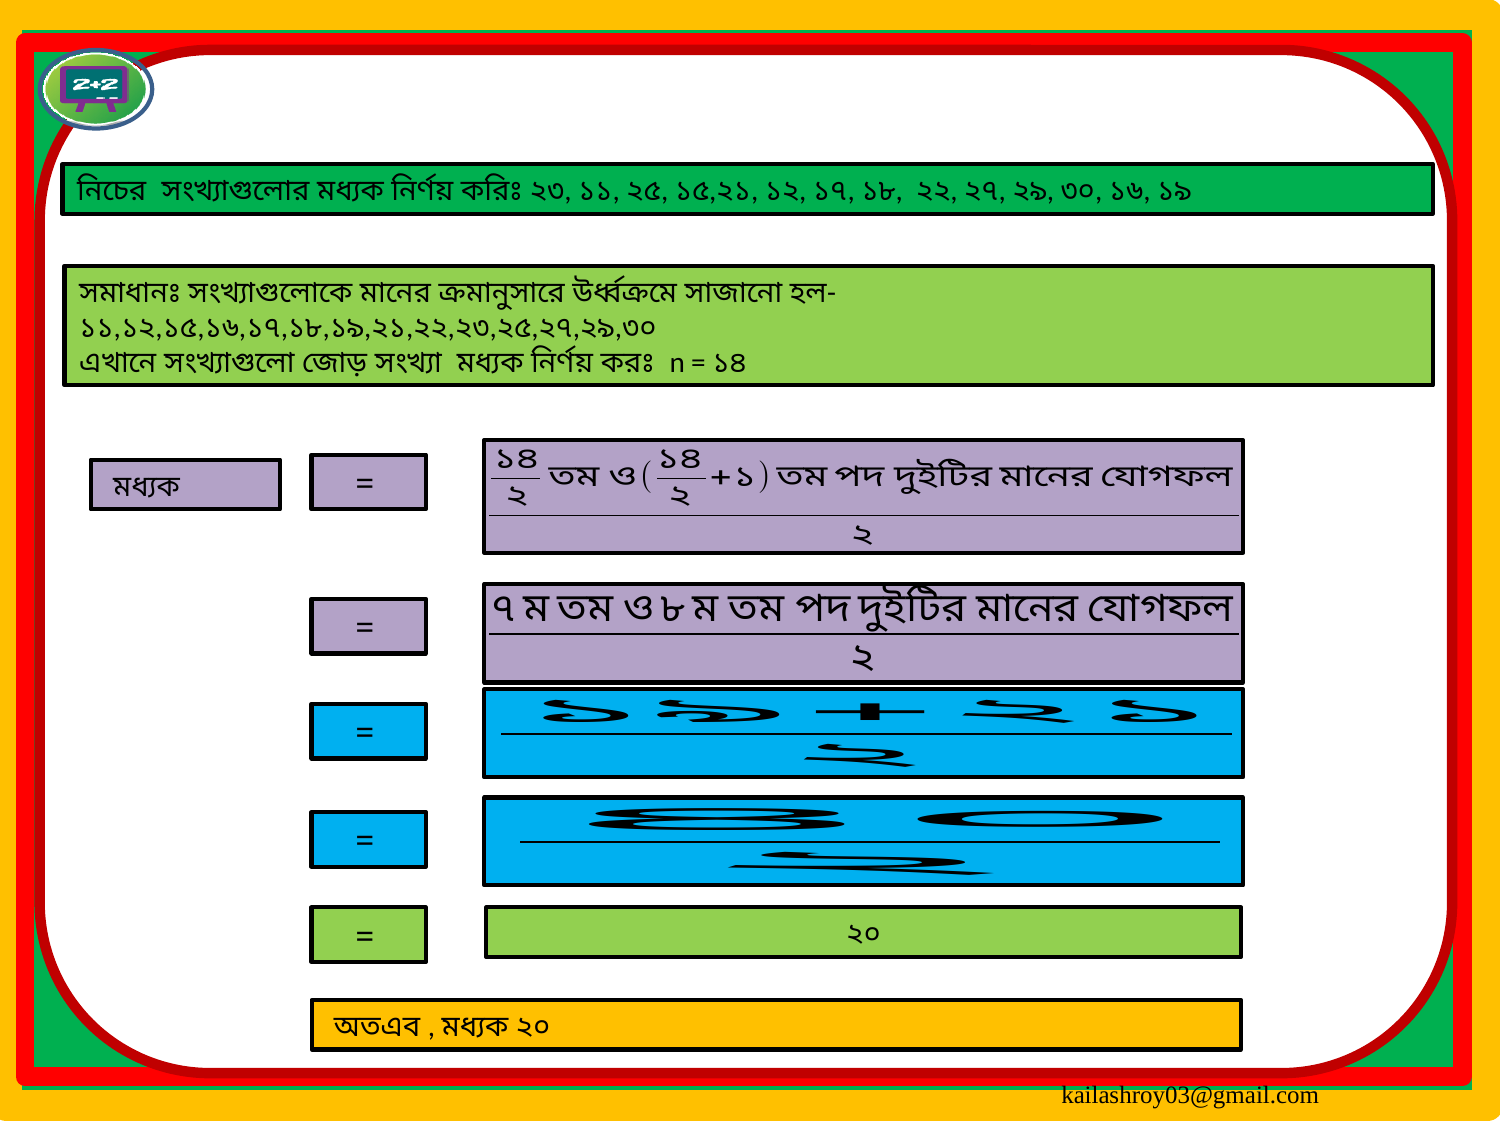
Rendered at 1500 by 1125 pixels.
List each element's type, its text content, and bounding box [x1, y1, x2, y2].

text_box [311, 585, 1242, 681]
text_box সমাধানঃ সংখ্যাগুলোকে মানের ক্রমানুসারে উর্ধ্বক্রমে সাজানো হল- ১১,১২,১৫,১৬,১৭,১৮,১৯,২১,২২,২৩,২৫,২৭,২৯,৩০ এখানে সংখ্যাগুলো জোড় সংখ্যা মধ্যক নির্ণয় করঃ n = ১৪ [62, 264, 1435, 387]
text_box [311, 907, 1242, 964]
picture [42, 53, 150, 126]
text_box নিচের সংখ্যাগুলোর মধ্যক নির্ণয় করিঃ ২৩, ১১, ২৫, ১৫,২১, ১২, ১৭, ১৮, ২২, ২৭, ২৯, ৩০, ১৬, ১৯ [60, 162, 1435, 216]
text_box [311, 691, 1242, 776]
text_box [311, 799, 1242, 884]
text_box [90, 441, 1242, 551]
